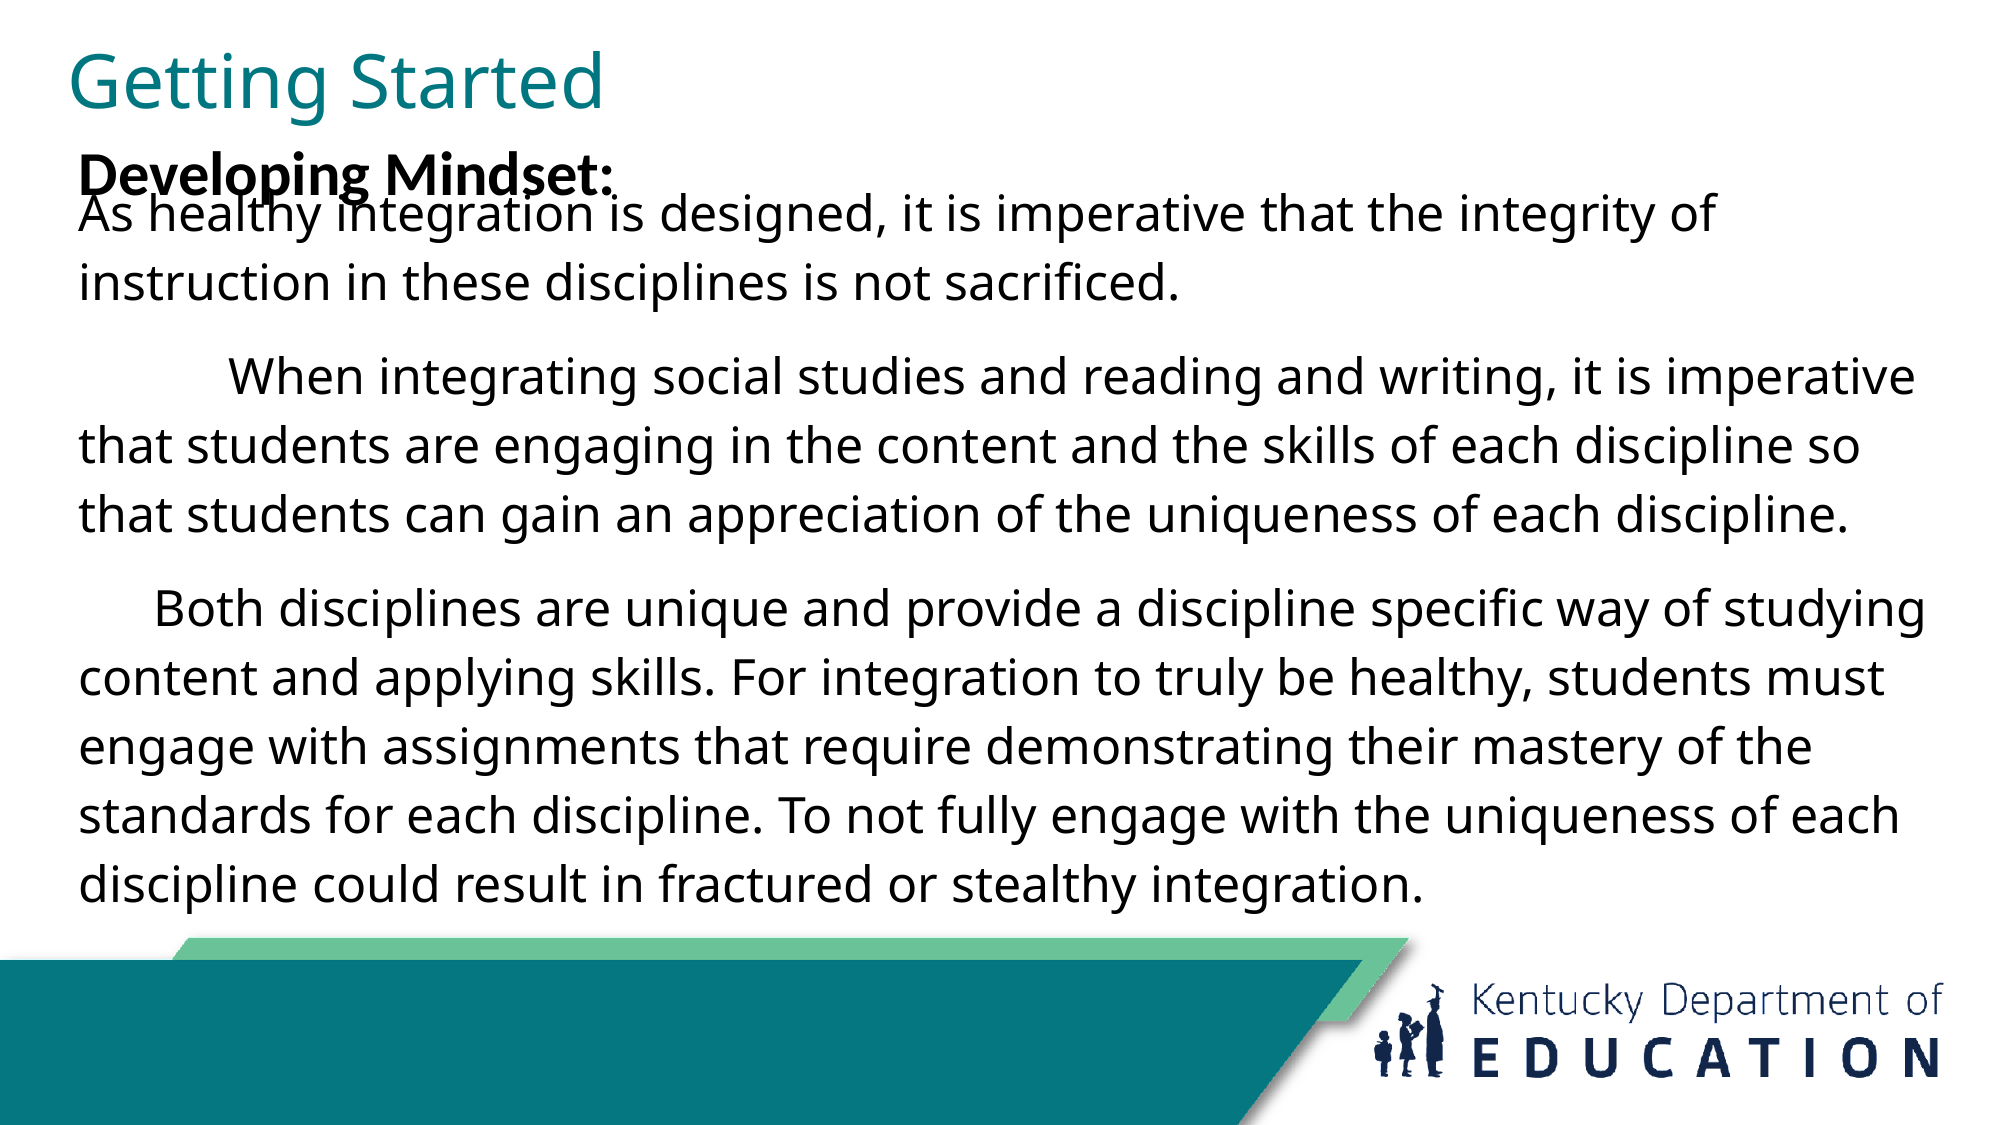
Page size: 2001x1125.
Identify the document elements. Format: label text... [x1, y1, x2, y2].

list As healthy integration is designed, it is imperative that the integrity of instruction in these disciplines is not sacrificed. When integrating social studies and reading and writing, it is imperative that students are engaging in the content and the skills of each discipline so that students can gain an appreciation of the uniqueness of each discipline. Both disciplines are unique and provide a discipline specific way of studying content and applying skills. For integration to truly be healthy, students must engage with assignments that require demonstrating their mastery of the standards for each discipline. To not fully engage with the uniqueness of each discipline could result in fractured or stealthy integration. [63, 165, 1962, 1008]
text_box Developing Mindset: [63, 117, 1425, 206]
picture [0, 0, 2001, 1125]
title Getting Started [52, 21, 1463, 162]
